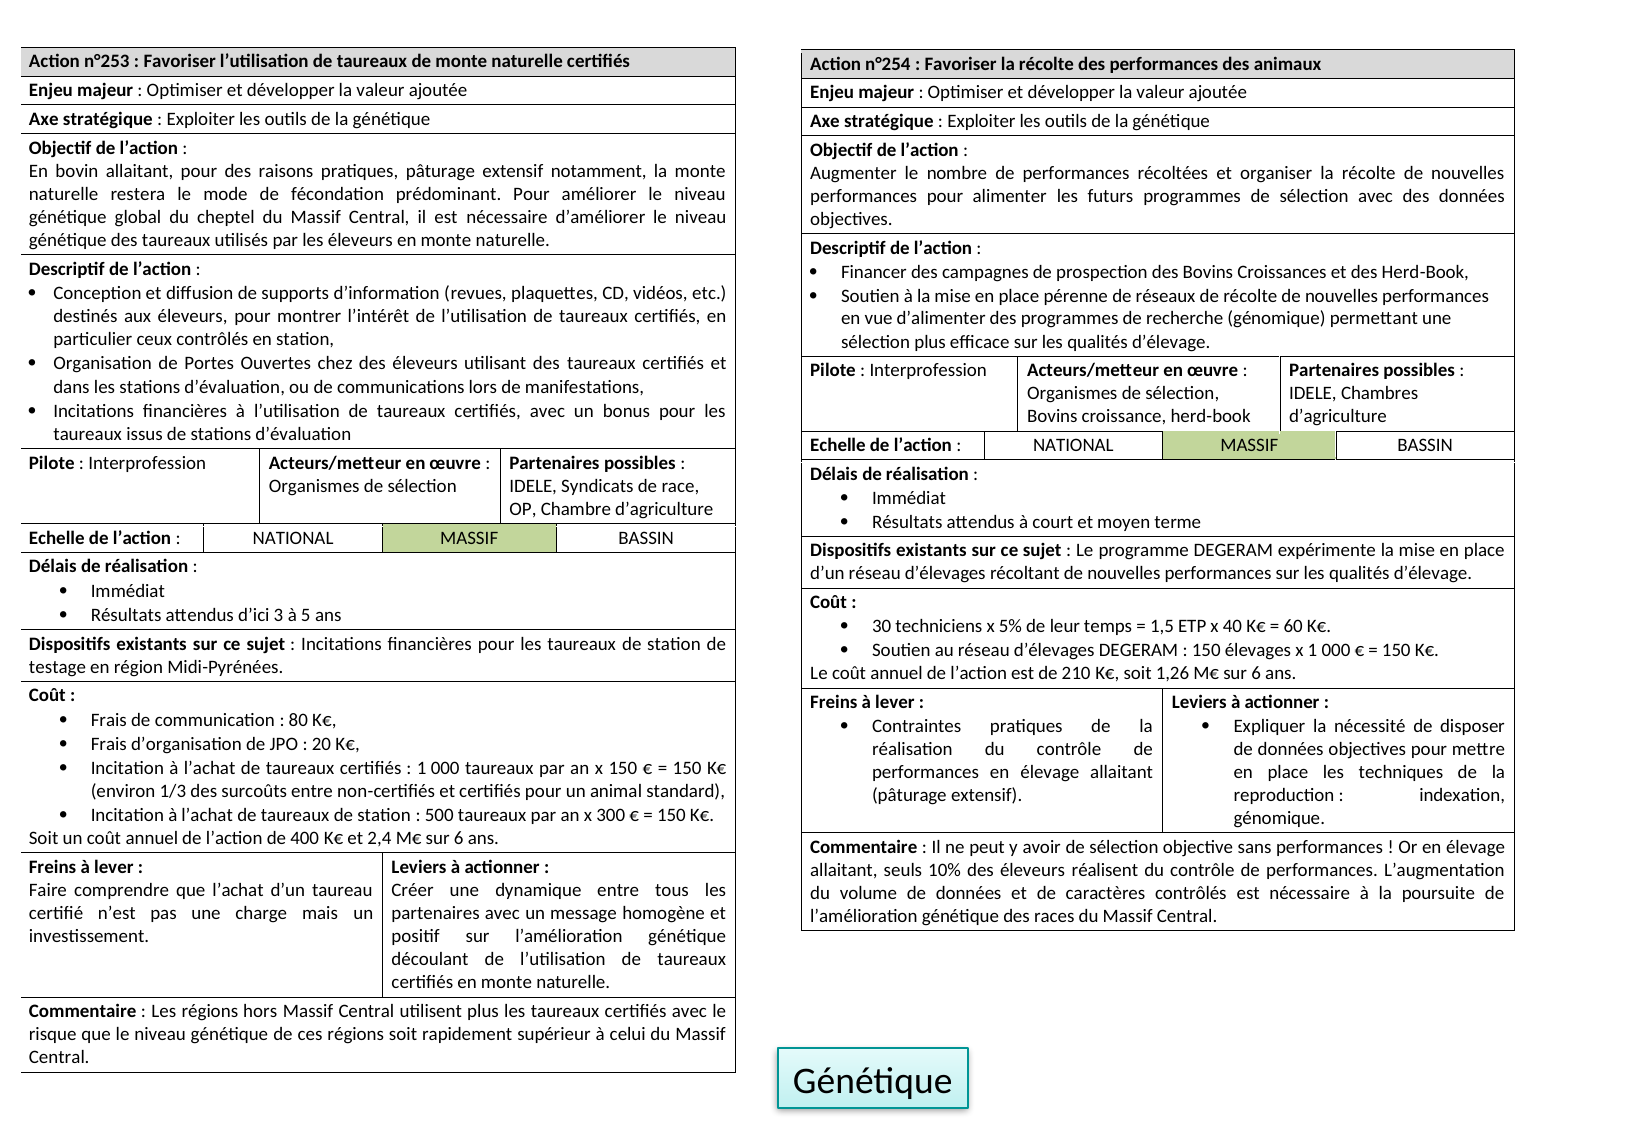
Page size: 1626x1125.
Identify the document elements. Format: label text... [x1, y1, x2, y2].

picture [20, 46, 1616, 1095]
text_box Génétique [777, 1047, 969, 1109]
